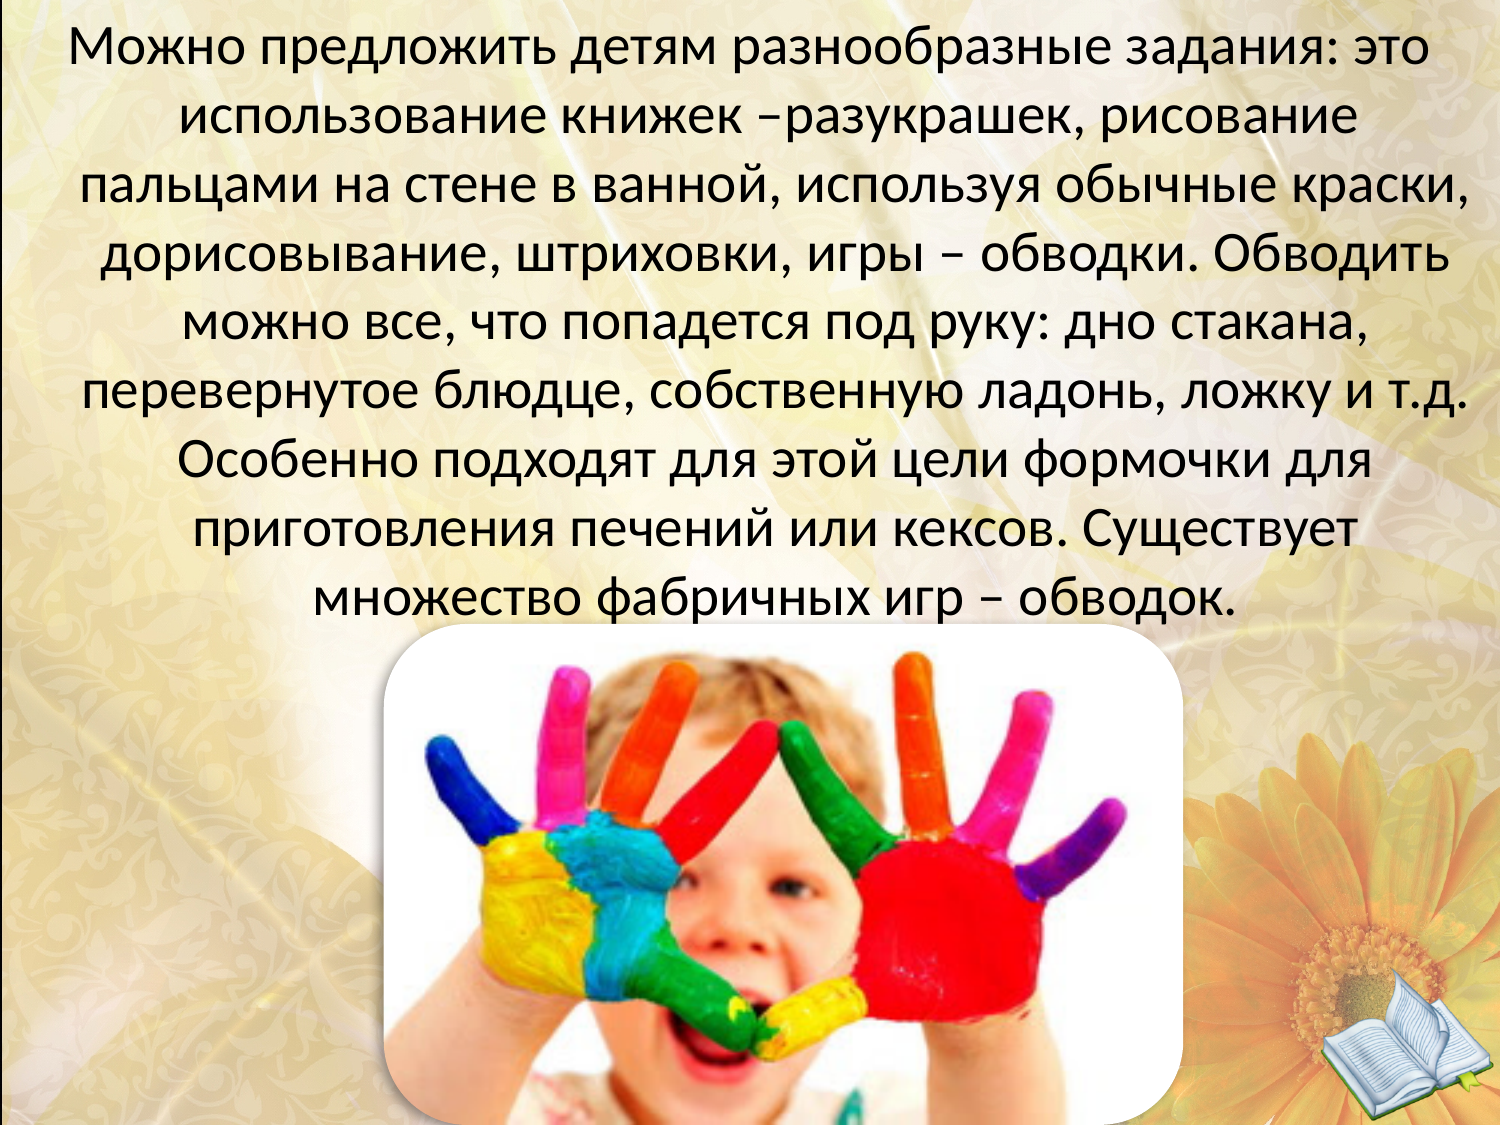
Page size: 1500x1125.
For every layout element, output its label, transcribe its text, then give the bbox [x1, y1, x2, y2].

picture [0, 623, 1500, 1125]
list Можно предложить детям разнообразные задания: это использование книжек –разукрашек, рисование пальцами на стене в ванной, используя обычные краски, дорисовывание, штриховки, игры – обводки. Обводить можно все, что попадется под руку: дно стакана, перевернутое блюдце, собственную ладонь, ложку и т.д. Особенно подходят для этой цели формочки для приготовления печений или кексов. Существует множество фабричных игр – обводок. [0, 0, 1500, 646]
